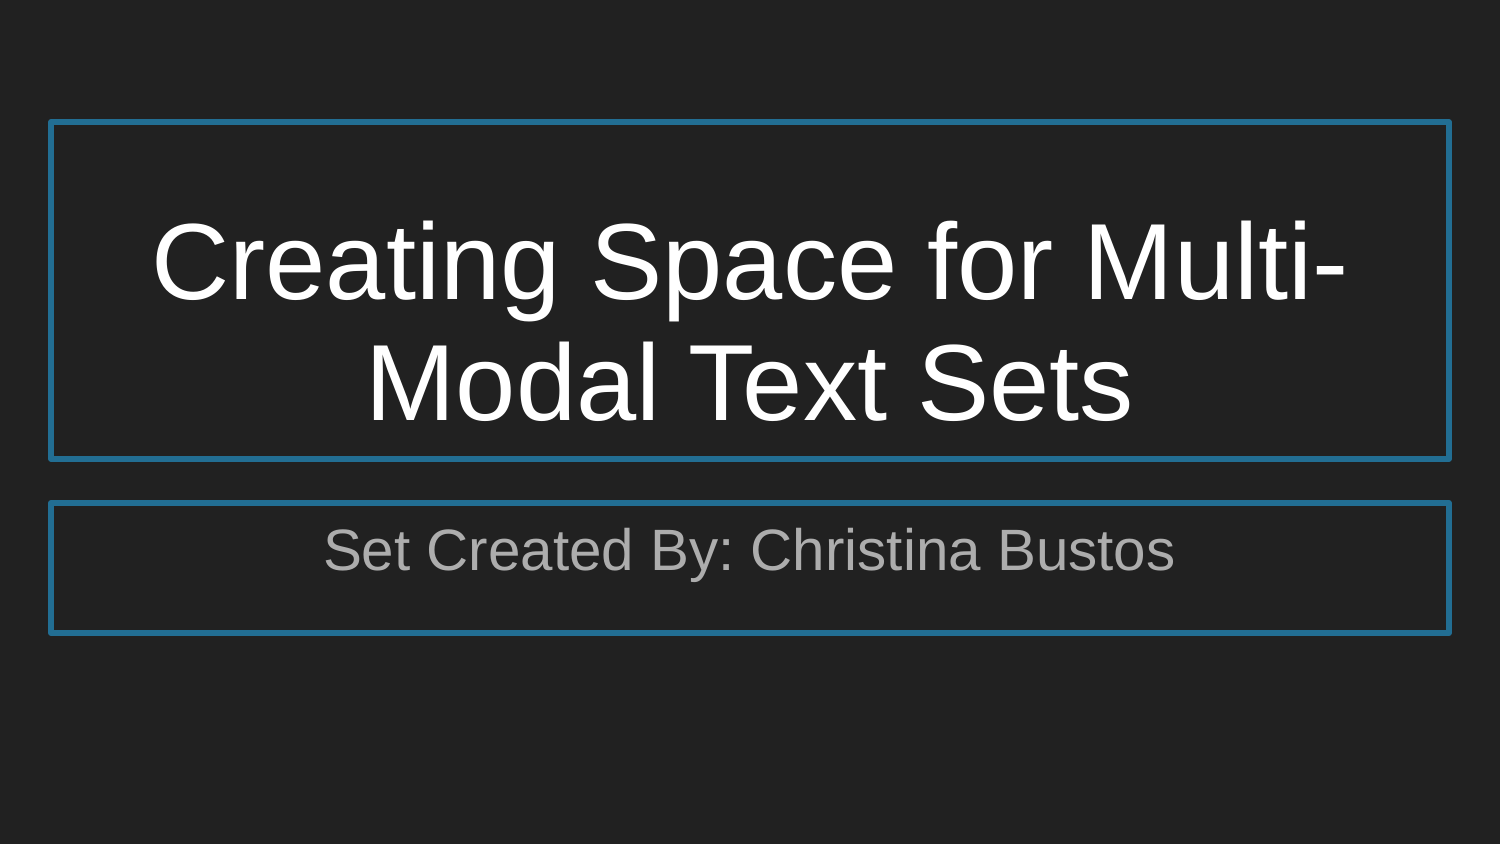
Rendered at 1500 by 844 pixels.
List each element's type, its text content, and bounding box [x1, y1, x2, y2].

subtitle Set Created By: Christina Bustos [51, 502, 1449, 633]
title Creating Space for Multi-Modal Text Sets [51, 122, 1449, 459]
